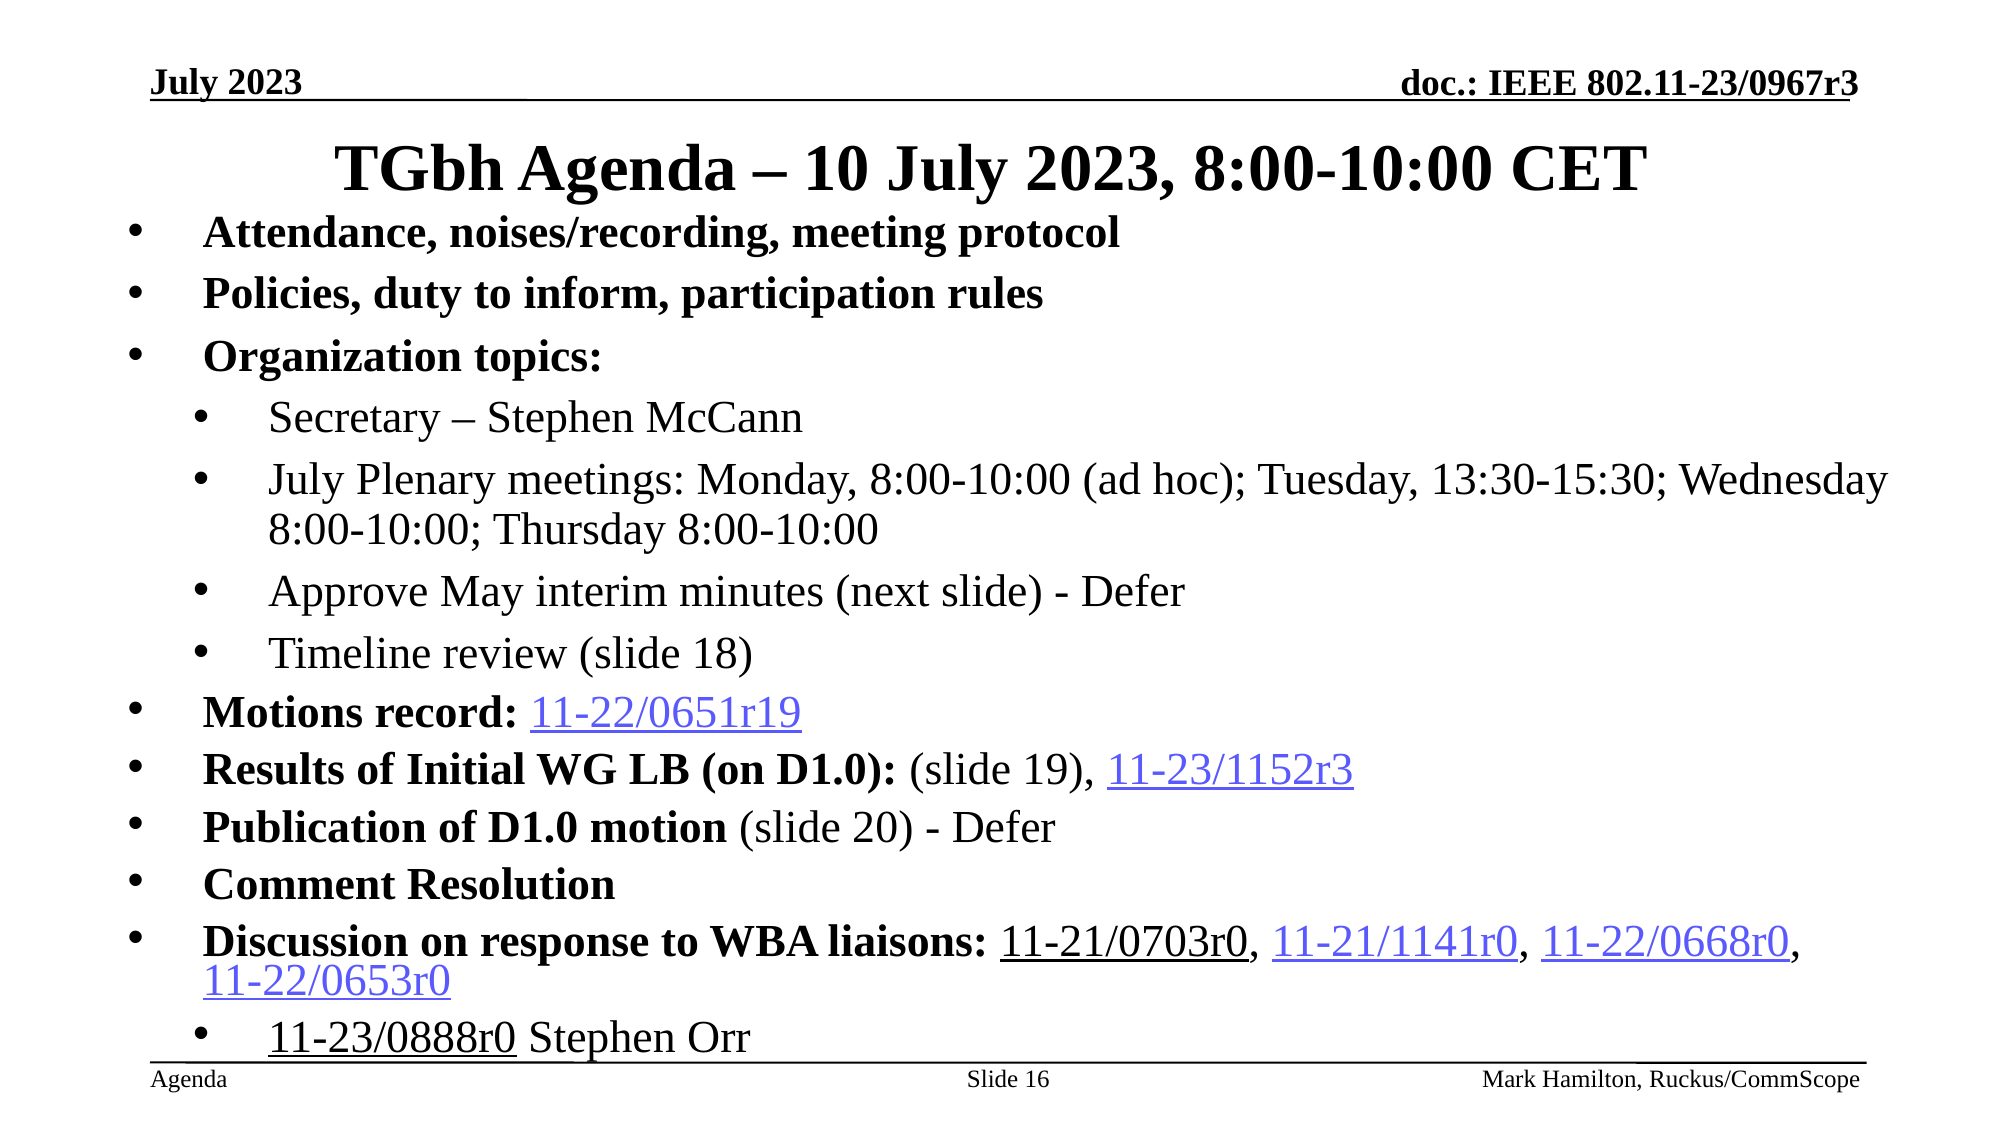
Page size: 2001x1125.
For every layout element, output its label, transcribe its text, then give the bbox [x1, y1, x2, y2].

slide_number Slide 16 [950, 1061, 1067, 1123]
title TGbh Agenda – 10 July 2023, 8:00-10:00 CET [149, 124, 1850, 199]
list Attendance, noises/recording, meeting protocol Policies, duty to inform, participation rules Organization topics: Secretary – Stephen McCann July Plenary meetings: Monday, 8:00-10:00 (ad hoc); Tuesday, 13:30-15:30; Wednesday 8:00-10:00; Thursday 8:00-10:00 Approve May interim minutes (next slide) - Defer Timeline review (slide 18) Motions record: 11-22/0651r19 Results of Initial WG LB (on D1.0): (slide 19), 11-23/1152r3 Publication of D1.0 motion (slide 20) - Defer Comment Resolution Discussion on response to WBA liaisons: 11-21/0703r0, 11-21/1141r0, 11-22/0668r0, 11-22/0653r0 11-23/0888r0 Stephen Orr [112, 199, 1926, 1050]
